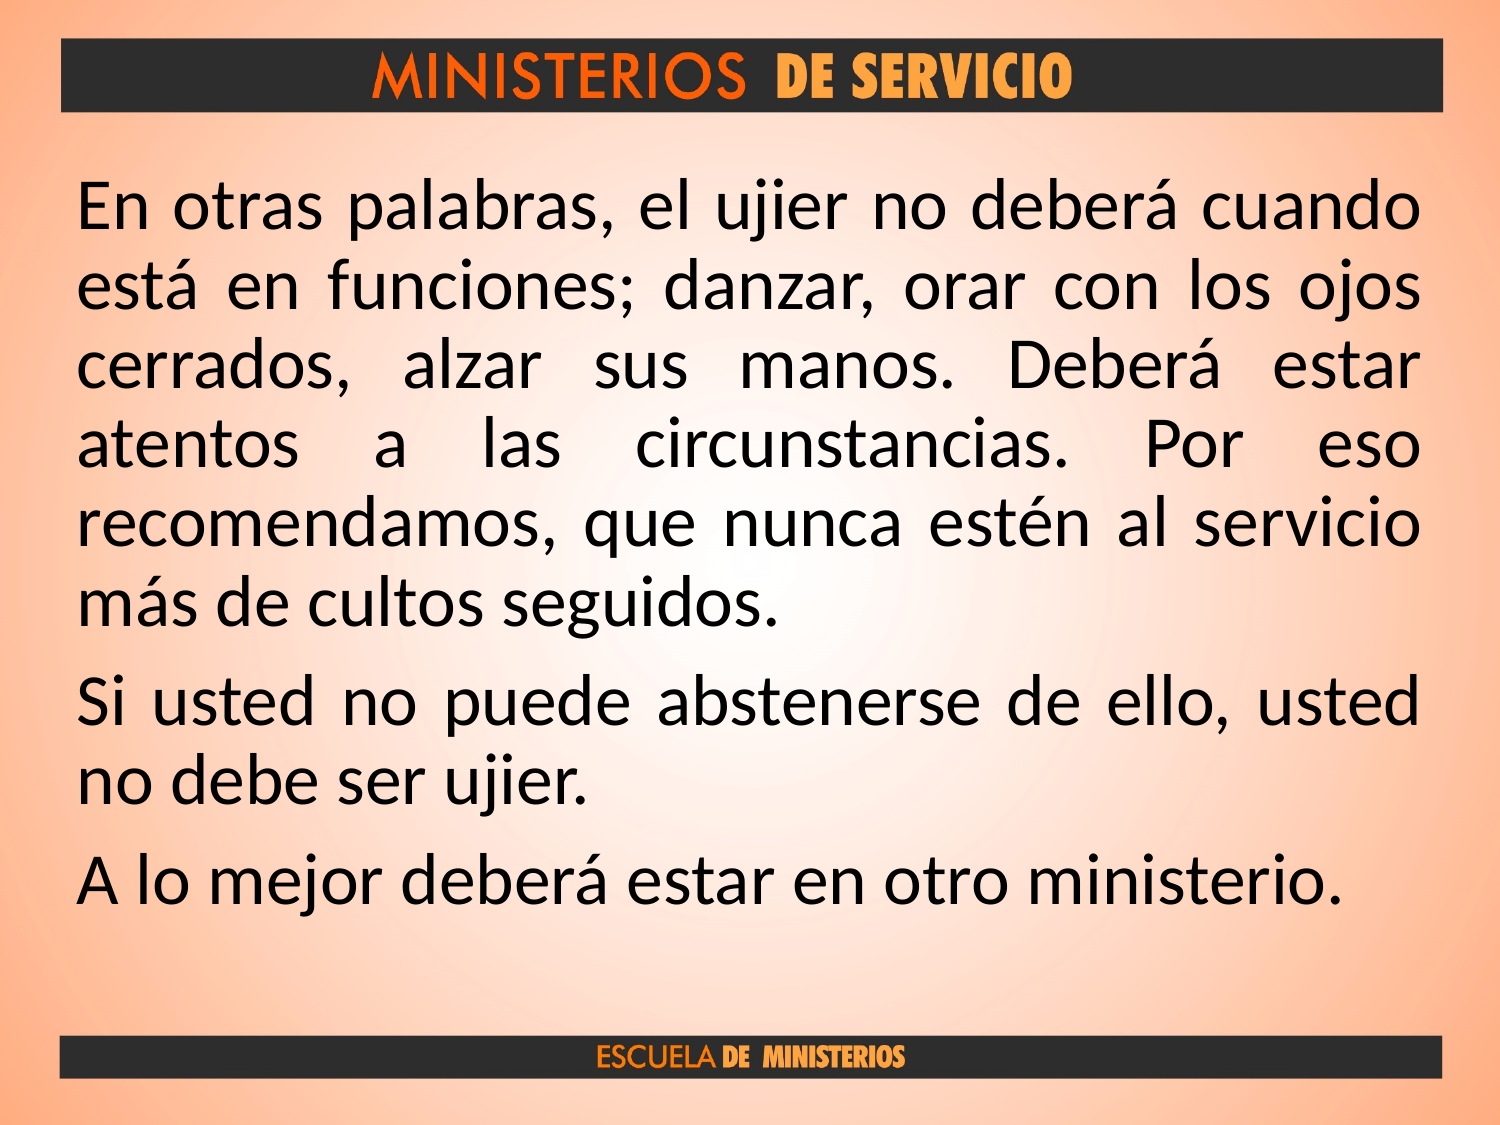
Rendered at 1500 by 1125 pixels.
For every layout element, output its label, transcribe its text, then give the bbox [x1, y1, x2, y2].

list En otras palabras, el ujier no deberá cuando está en funciones; danzar, orar con los ojos cerrados, alzar sus manos. Deberá estar atentos a las circunstancias. Por eso recomendamos, que nunca estén al servicio más de cultos seguidos. Si usted no puede abstenerse de ello, usted no debe ser ujier. A lo mejor deberá estar en otro ministerio. [61, 158, 1437, 1014]
picture [0, 0, 1500, 1125]
